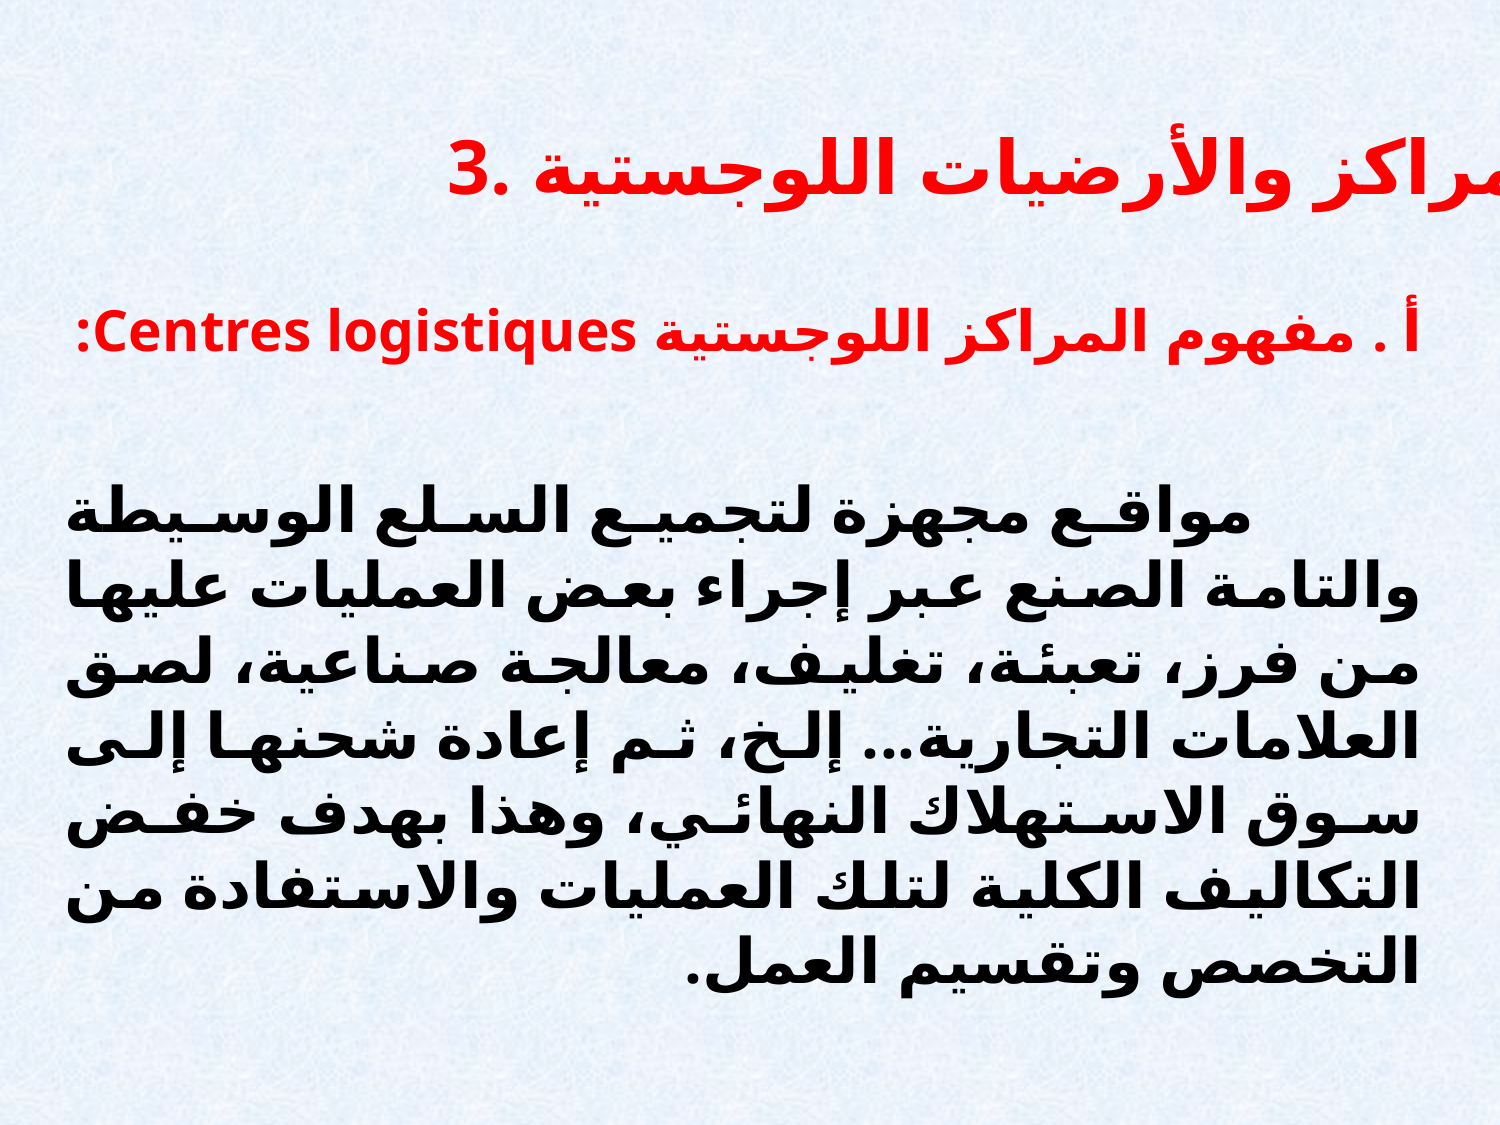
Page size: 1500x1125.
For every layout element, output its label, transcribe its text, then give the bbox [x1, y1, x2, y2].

text_box مواقع مجهزة لتجميع السلع الوسيطة والتامة الصنع عبر إجراء بعض العمليات عليها من فرز، تعبئة، تغليف، معالجة صناعية، لصق العلامات التجارية... إلخ، ثم إعادة شحنها إلى سوق الاستهلاك النهائي، وهذا بهدف خفض التكاليف الكلية لتلك العمليات والاستفادة من التخصص وتقسيم العمل. [50, 462, 1438, 1013]
list أ . مفهوم المراكز اللوجستية Centres logistiques: [50, 287, 1438, 413]
text_box 3. المراكز والأرضيات اللوجستية: [432, 112, 1500, 218]
